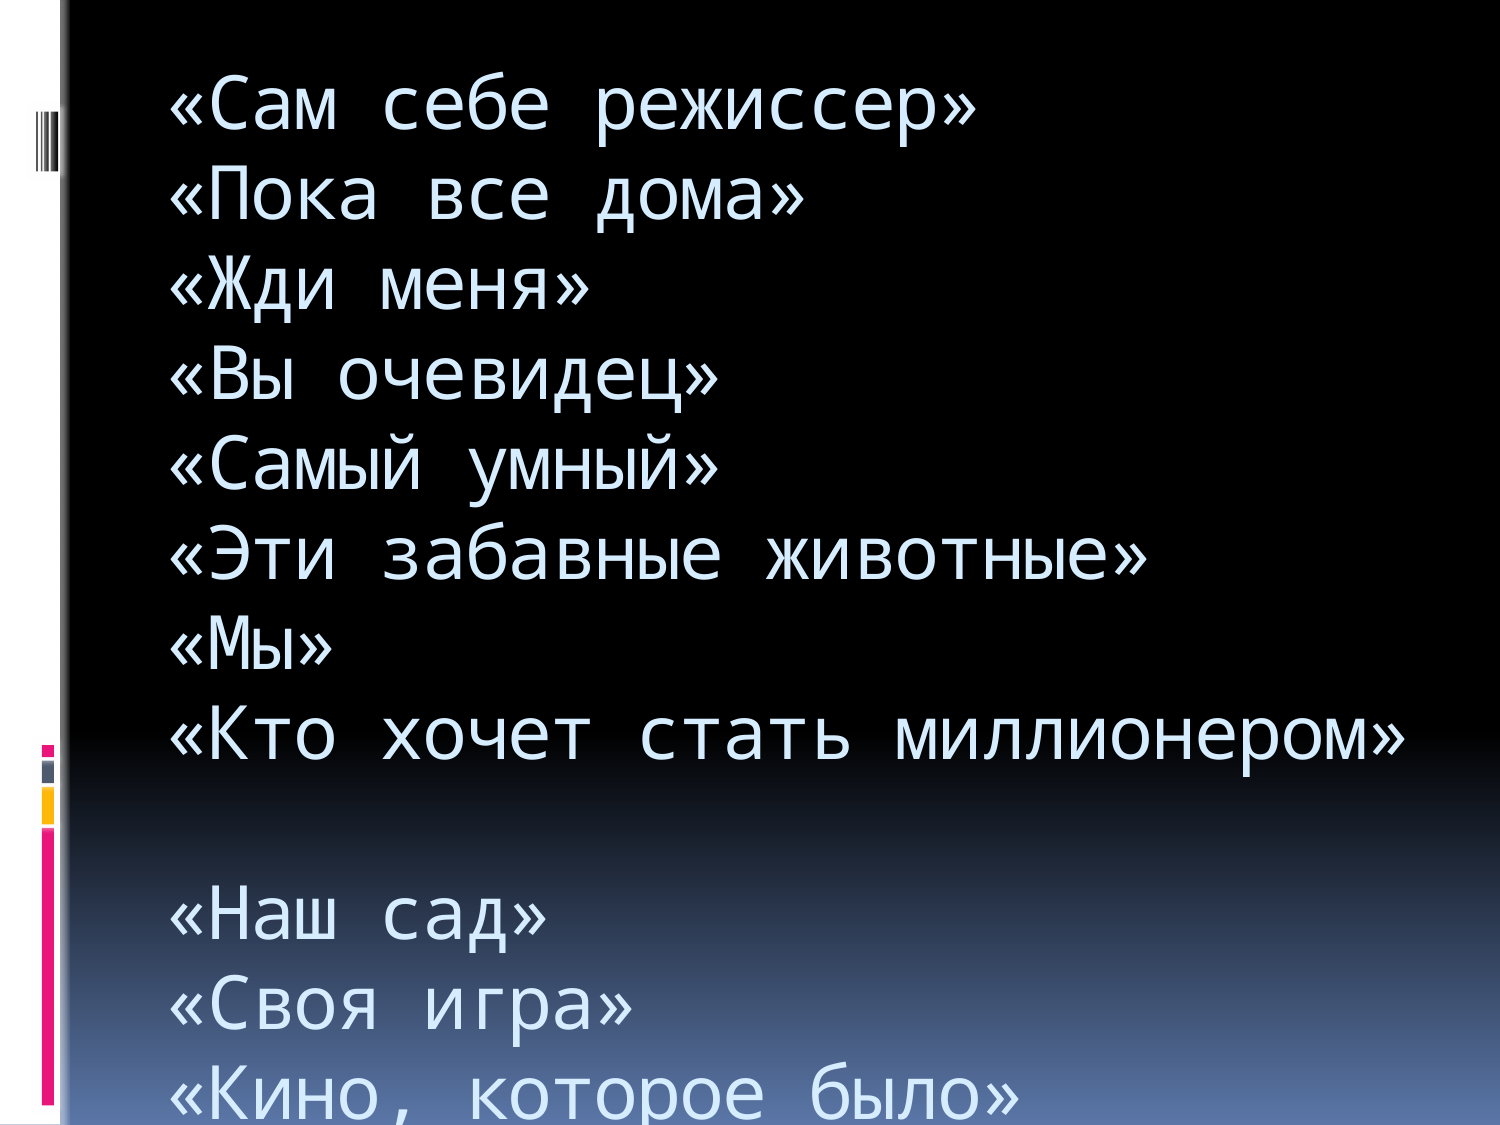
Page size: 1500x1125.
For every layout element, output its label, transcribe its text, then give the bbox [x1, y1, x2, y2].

title «Сам себе режиссер» «Пока все дома» «Жди меня» «Вы очевидец» «Самый умный» «Эти забавные животные» «Мы» «Кто хочет стать миллионером» «Наш сад» «Своя игра» «Кино, которое было» [150, 46, 1425, 1067]
